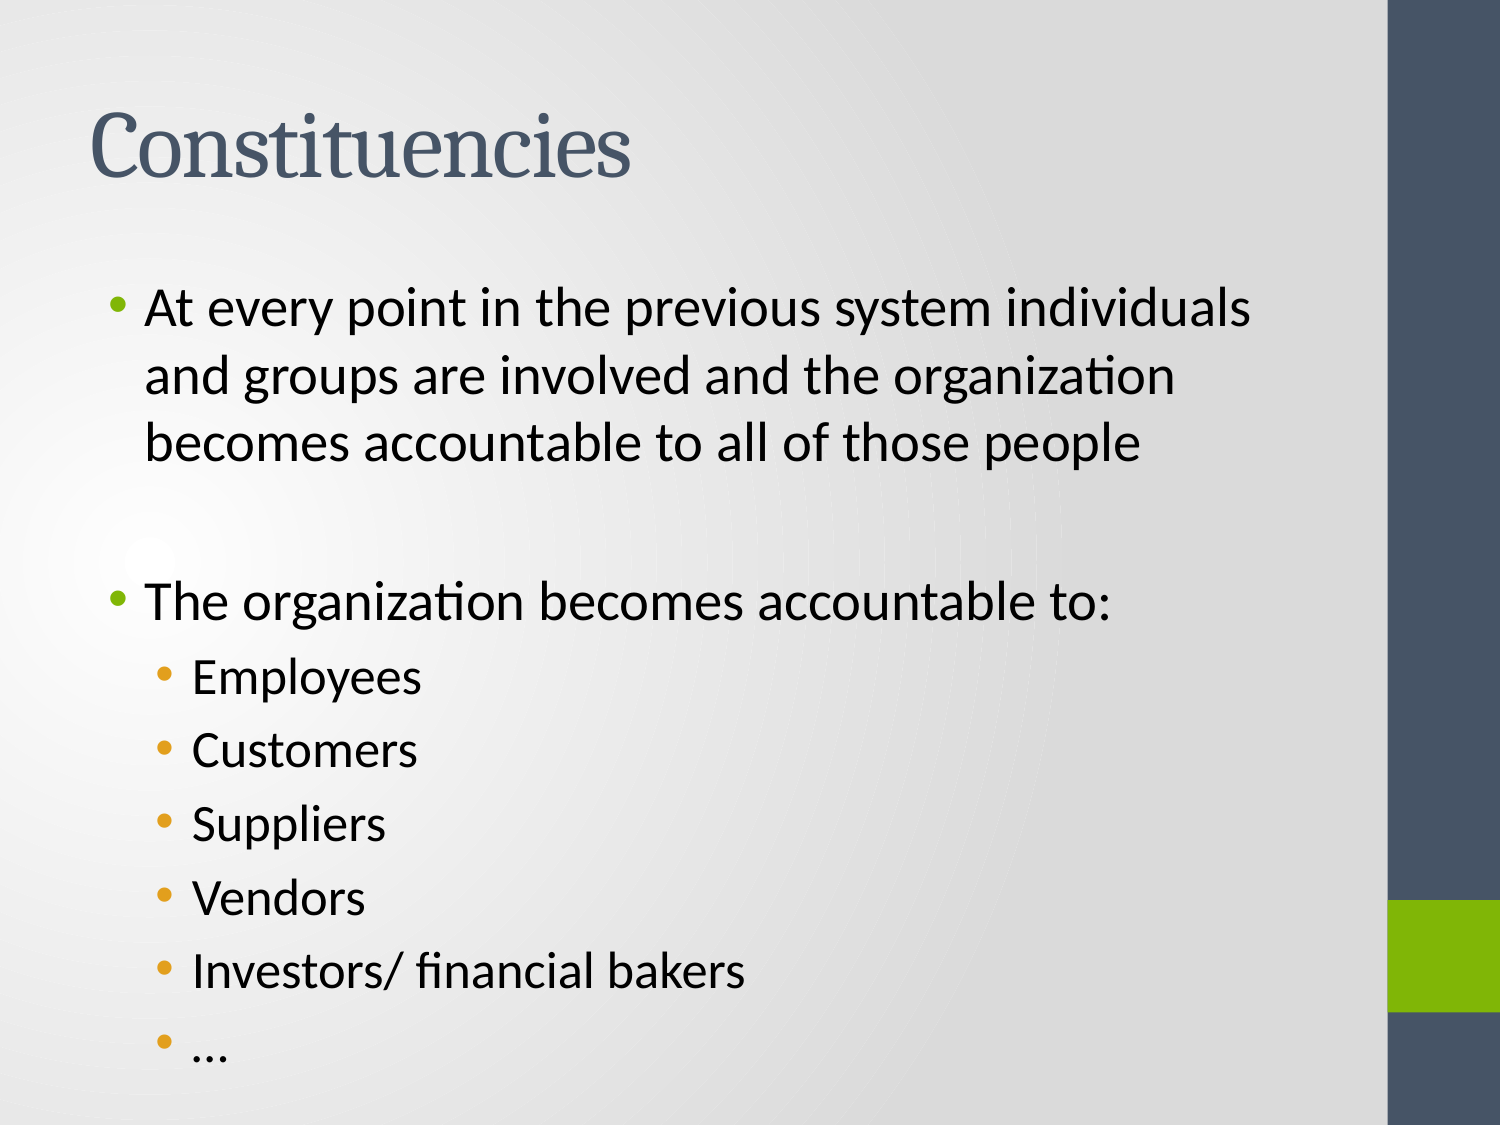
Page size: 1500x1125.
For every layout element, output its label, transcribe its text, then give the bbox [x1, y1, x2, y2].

list At every point in the previous system individuals and groups are involved and the organization becomes accountable to all of those people The organization becomes accountable to: Employees Customers Suppliers Vendors Investors/ financial bakers … [75, 262, 1325, 1086]
title Constituencies [75, 45, 1325, 233]
